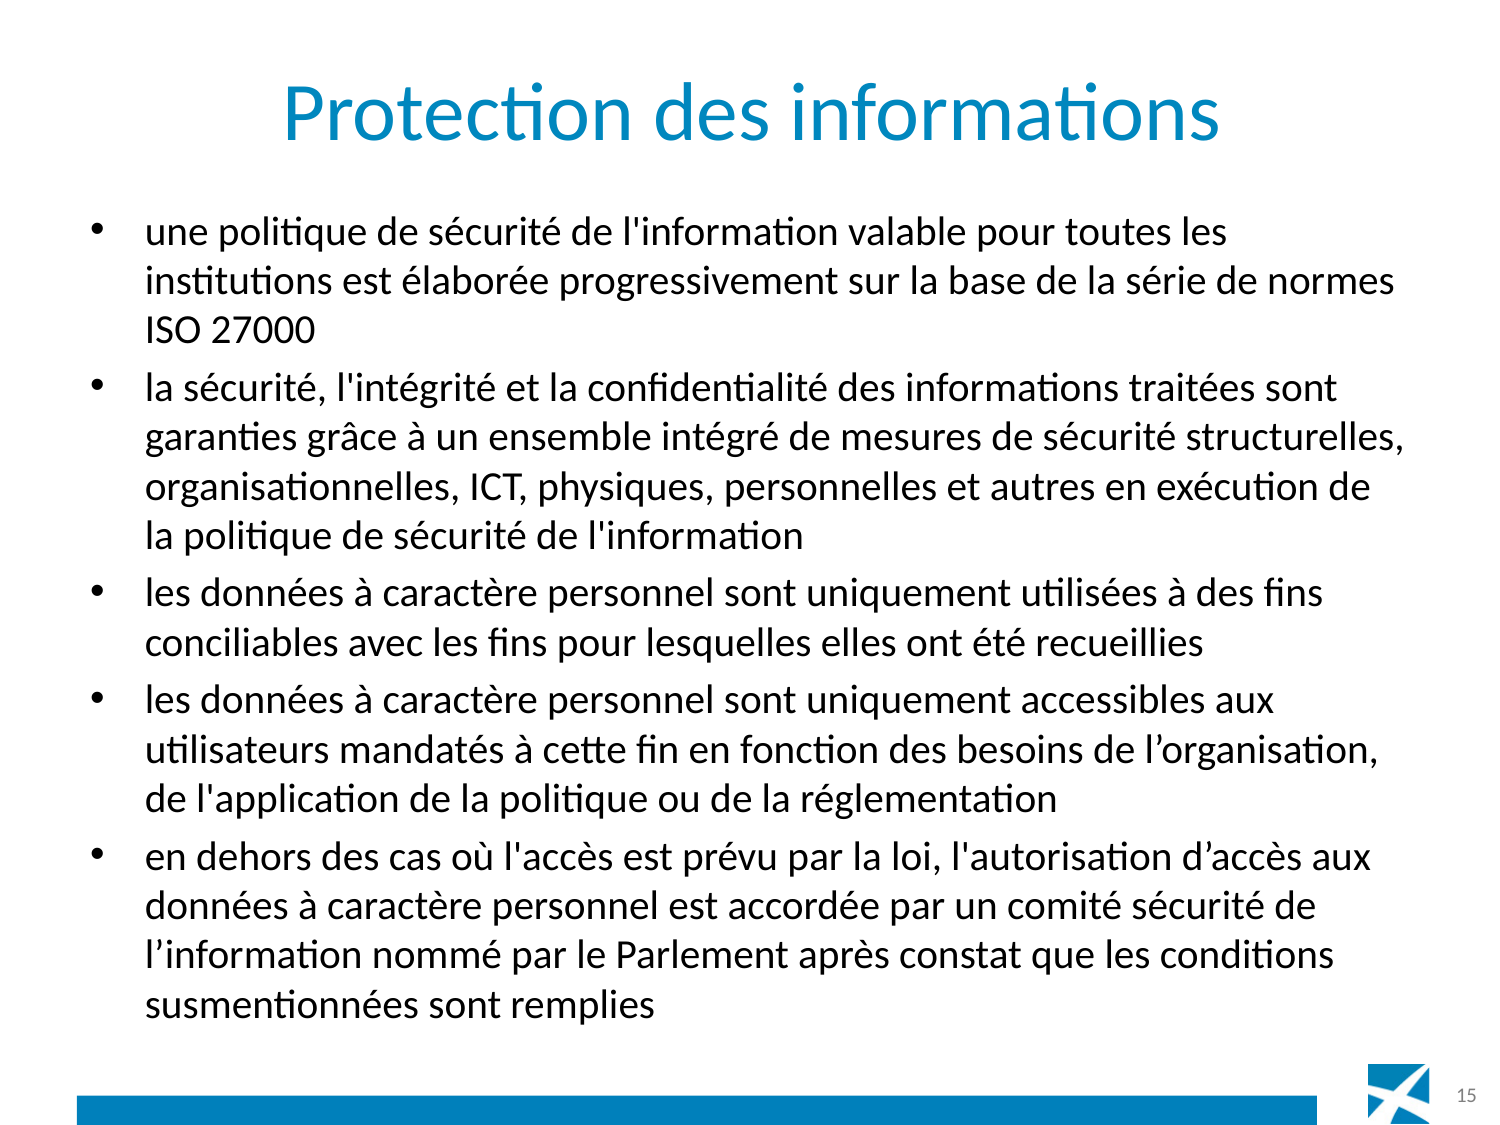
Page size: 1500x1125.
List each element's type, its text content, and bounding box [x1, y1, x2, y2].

title Protection des informations [76, 30, 1427, 183]
list une politique de sécurité de l'information valable pour toutes les institutions est élaborée progressivement sur la base de la série de normes ISO 27000 la sécurité, l'intégrité et la confidentialité des informations traitées sont garanties grâce à un ensemble intégré de mesures de sécurité structurelles, organisationnelles, ICT, physiques, personnelles et autres en exécution de la politique de sécurité de l'information les données à caractère personnel sont uniquement utilisées à des fins conciliables avec les fins pour lesquelles elles ont été recueillies les données à caractère personnel sont uniquement accessibles aux utilisateurs mandatés à cette fin en fonction des besoins de l’organisation, de l'application de la politique ou de la réglementation en dehors des cas où l'accès est prévu par la loi, l'autorisation d’accès aux données à caractère personnel est accordée par un comité sécurité de l’information nommé par le Parlement après constat que les conditions susmentionnées sont remplies [75, 196, 1425, 1035]
slide_number 15 [1368, 1064, 1492, 1125]
